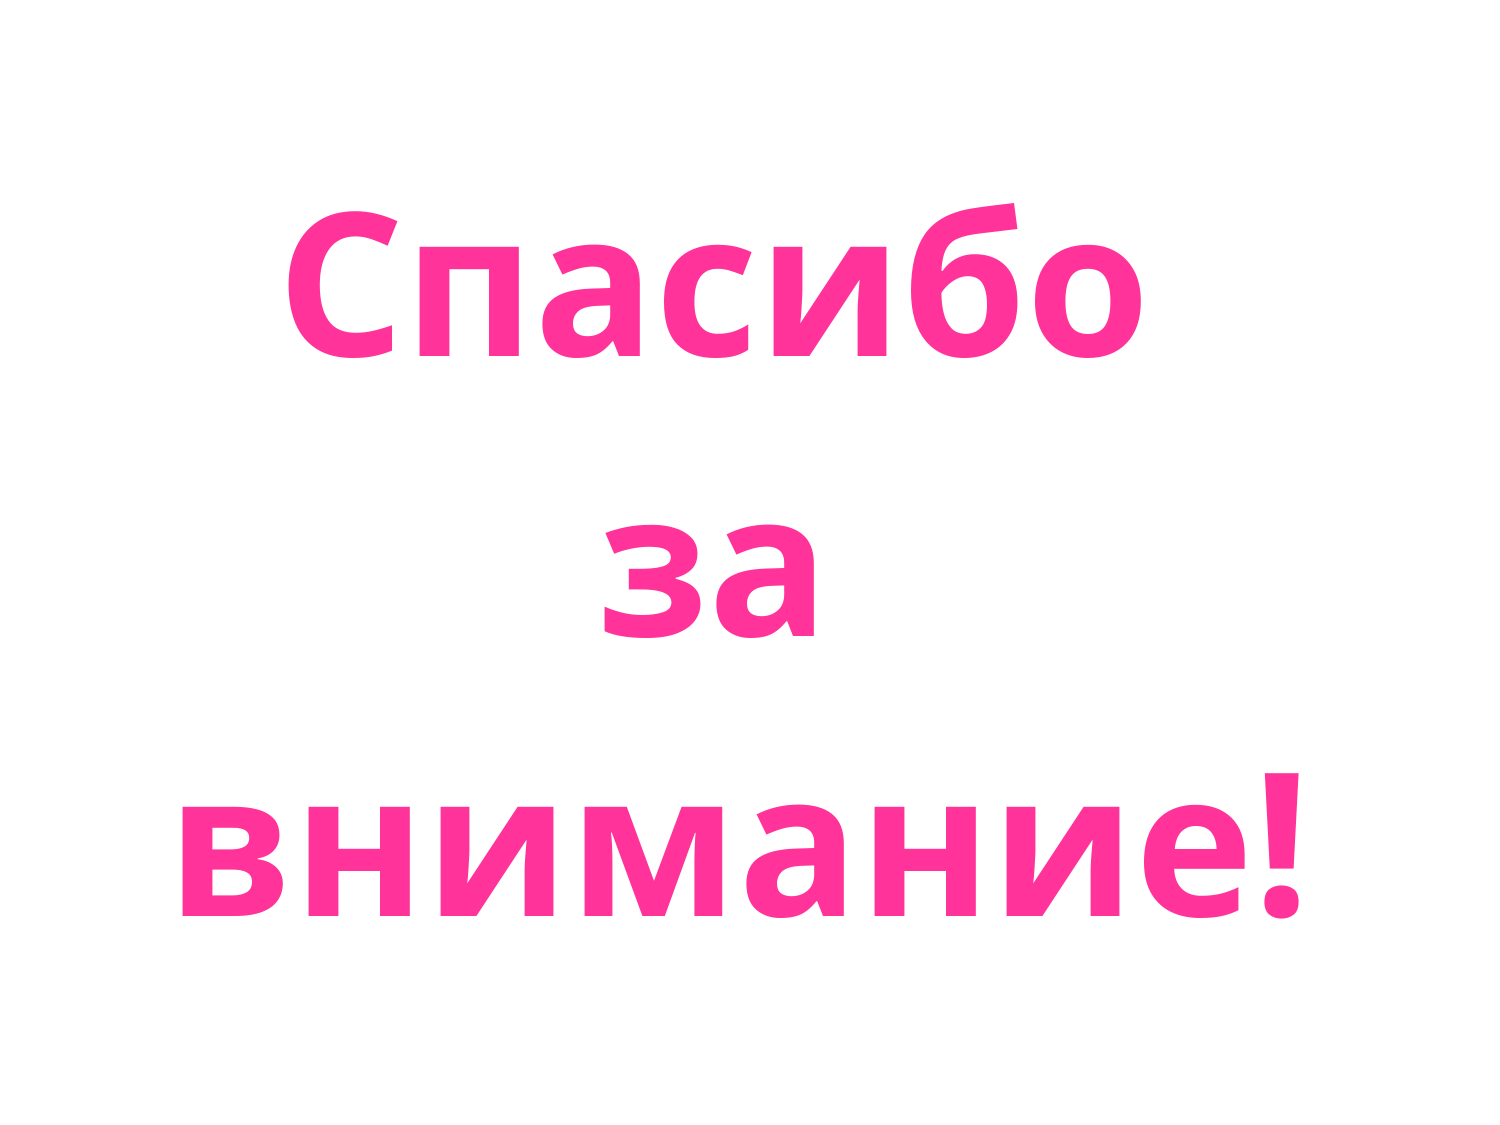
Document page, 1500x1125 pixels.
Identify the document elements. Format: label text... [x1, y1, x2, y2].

list Спасибо за внимание! [64, 149, 1415, 892]
